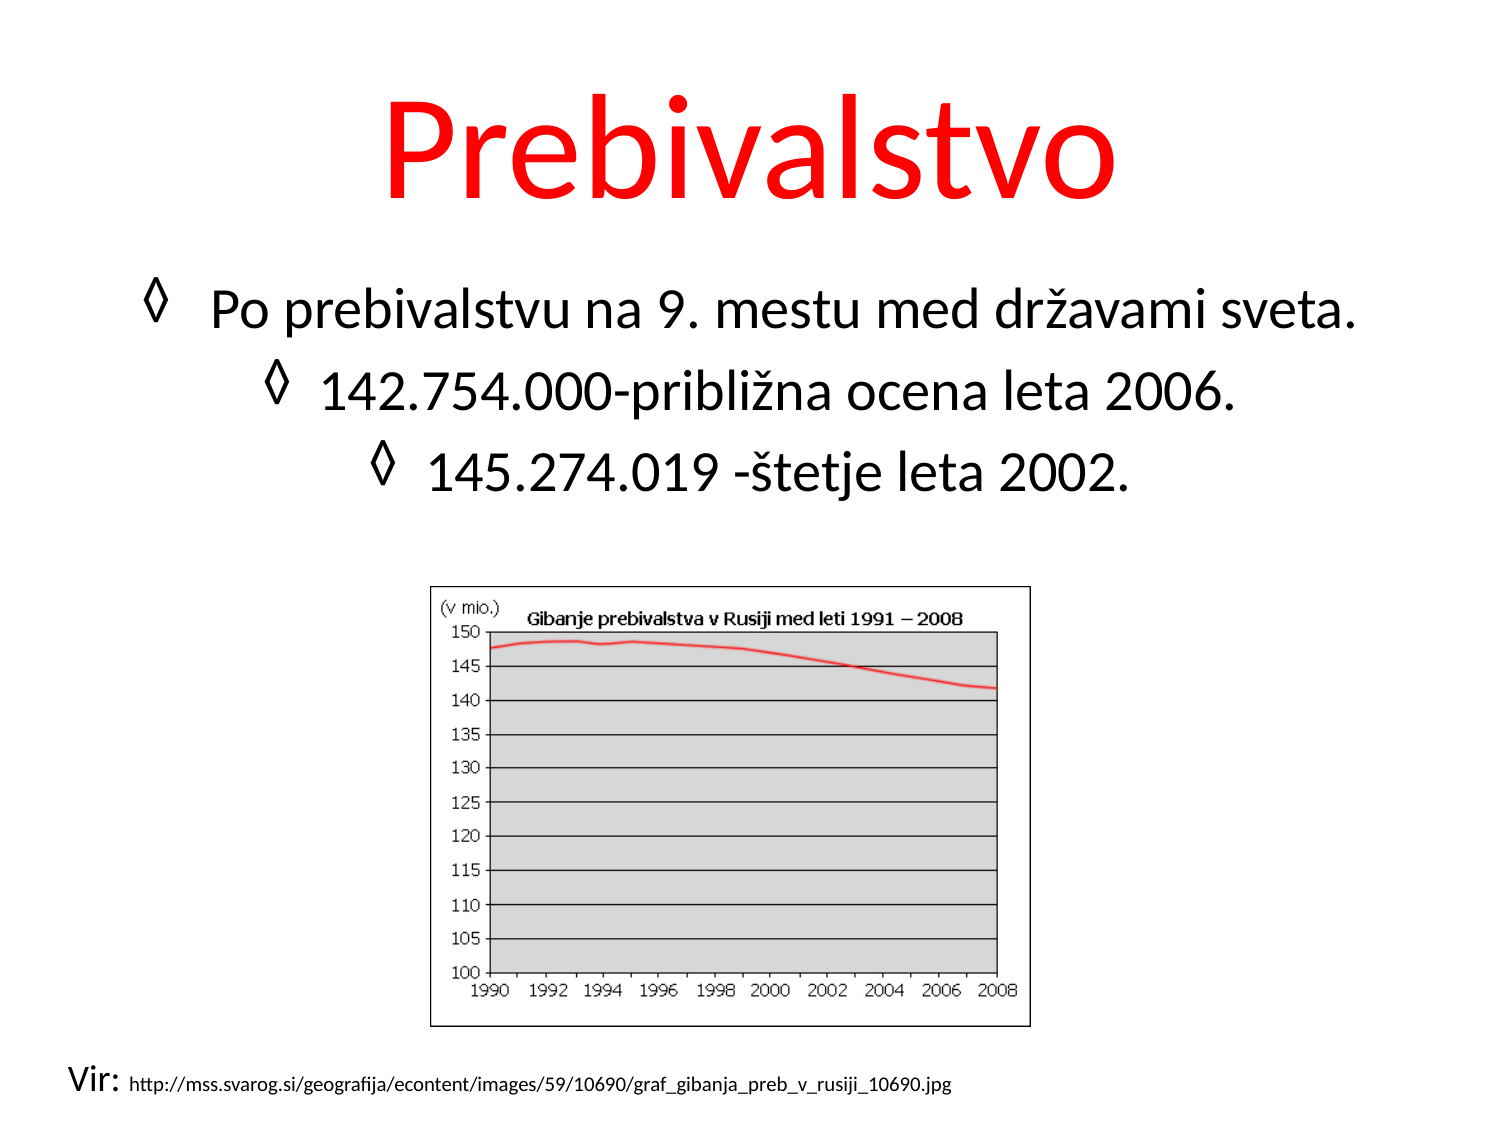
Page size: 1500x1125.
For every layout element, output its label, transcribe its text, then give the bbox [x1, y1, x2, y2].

title Prebivalstvo [75, 45, 1425, 233]
list Po prebivalstvu na 9. mestu med državami sveta. 142.754.000-približna ocena leta 2006. 145.274.019 -štetje leta 2002. [75, 262, 1425, 1005]
text_box Vir: http://mss.svarog.si/geografija/econtent/images/59/10690/graf_gibanja_preb_v_rusiji_10690.jpg [53, 1046, 1412, 1107]
picture [430, 585, 1031, 1027]
